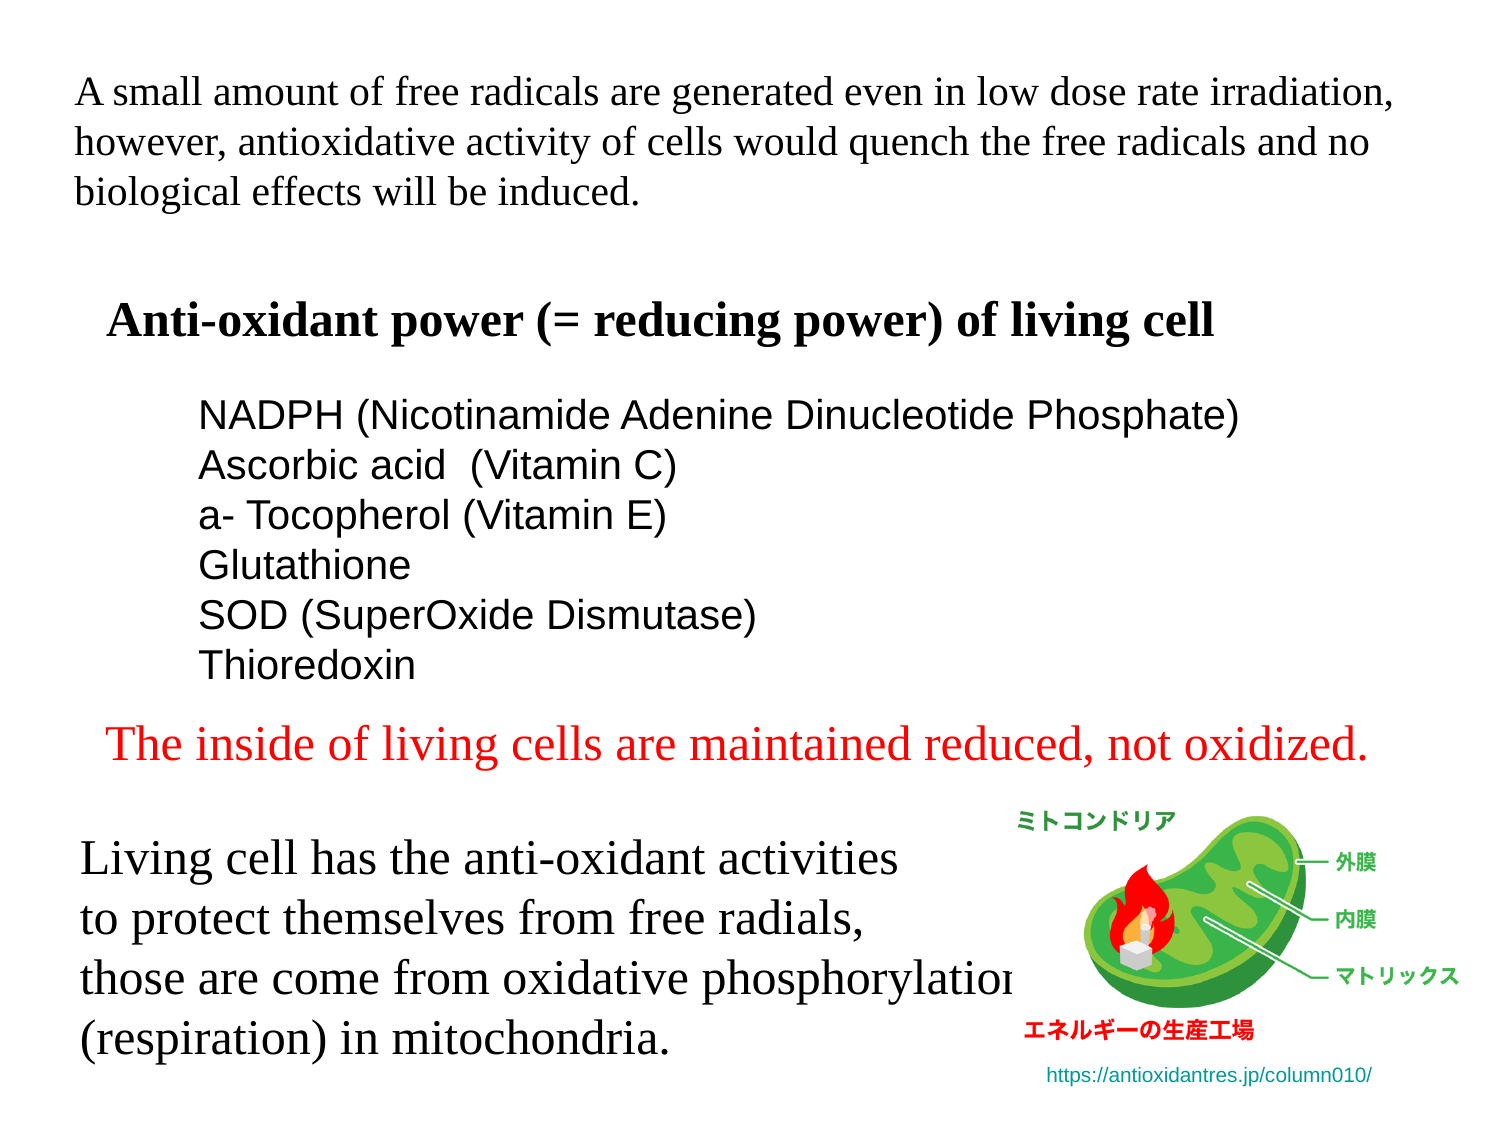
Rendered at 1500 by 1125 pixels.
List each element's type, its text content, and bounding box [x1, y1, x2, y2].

text_box A small amount of free radicals are generated even in low dose rate irradiation, however, antioxidative activity of cells would quench the free radicals and no biological effects will be induced. [59, 56, 1439, 222]
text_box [86, 278, 1261, 699]
text_box The inside of living cells are maintained reduced, not oxidized. [90, 703, 1385, 771]
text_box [64, 773, 1465, 1095]
